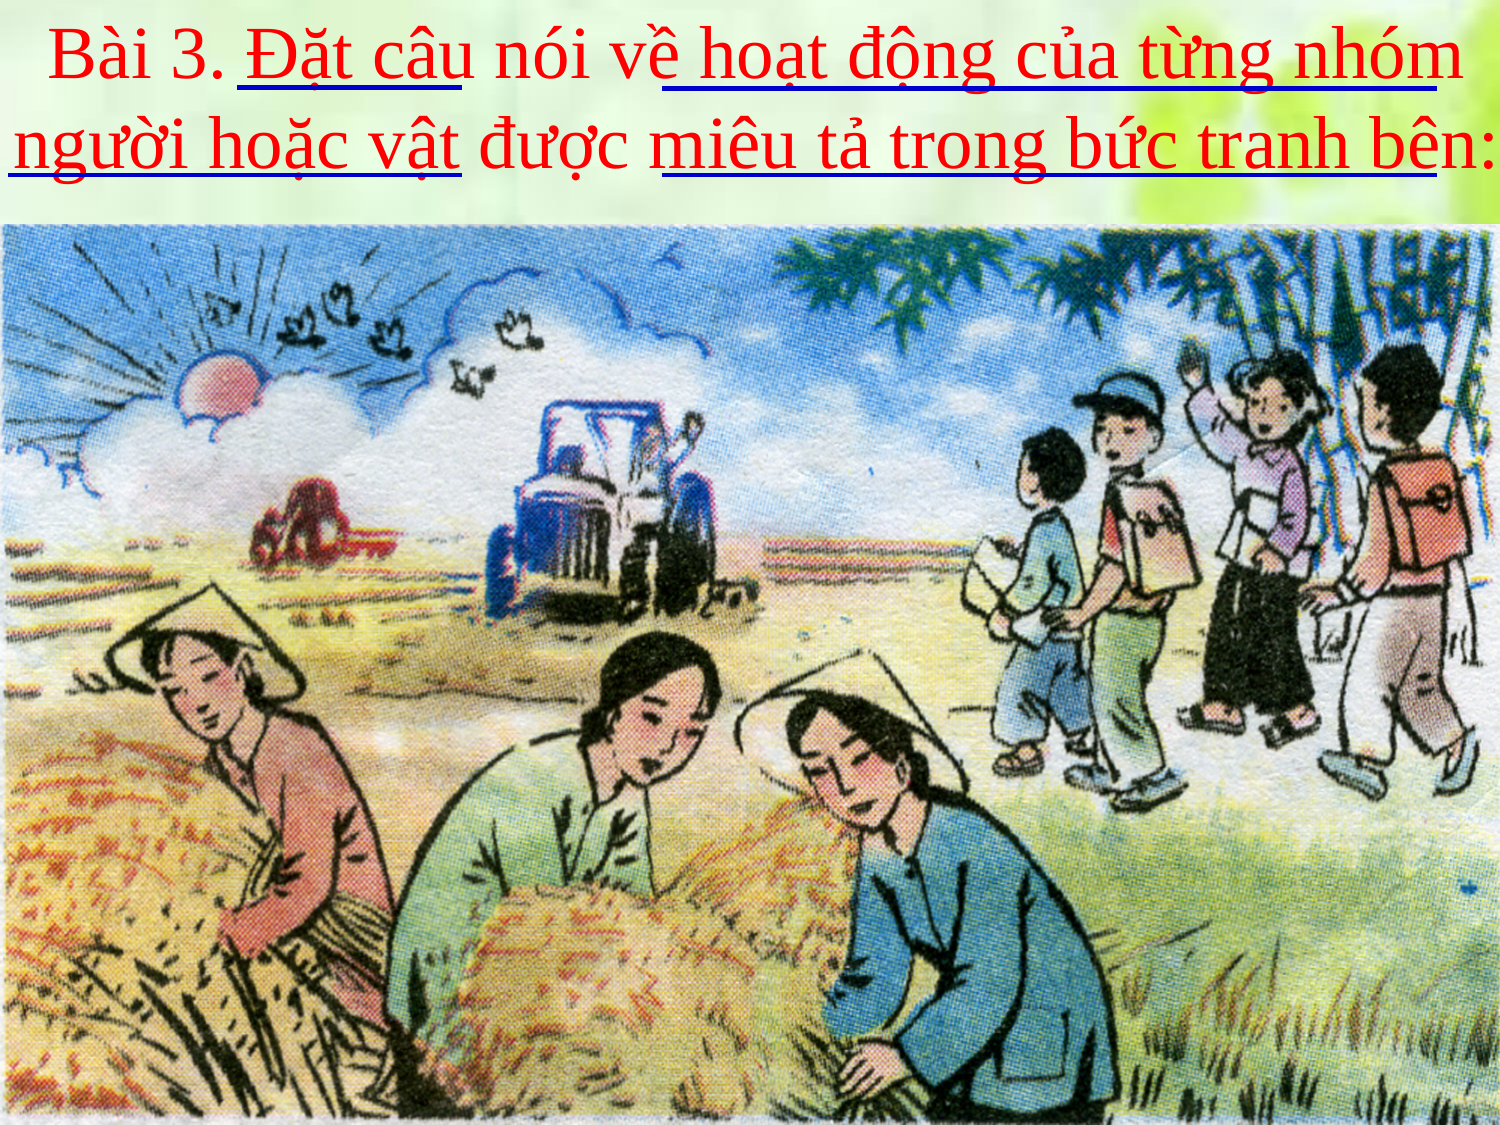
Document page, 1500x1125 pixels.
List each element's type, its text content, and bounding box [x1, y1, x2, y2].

picture [0, 188, 1500, 1125]
title Bài 3. Đặt câu nói về hoạt động của từng nhóm người hoặc vật được miêu tả trong bức tranh bên: [0, 0, 1500, 188]
